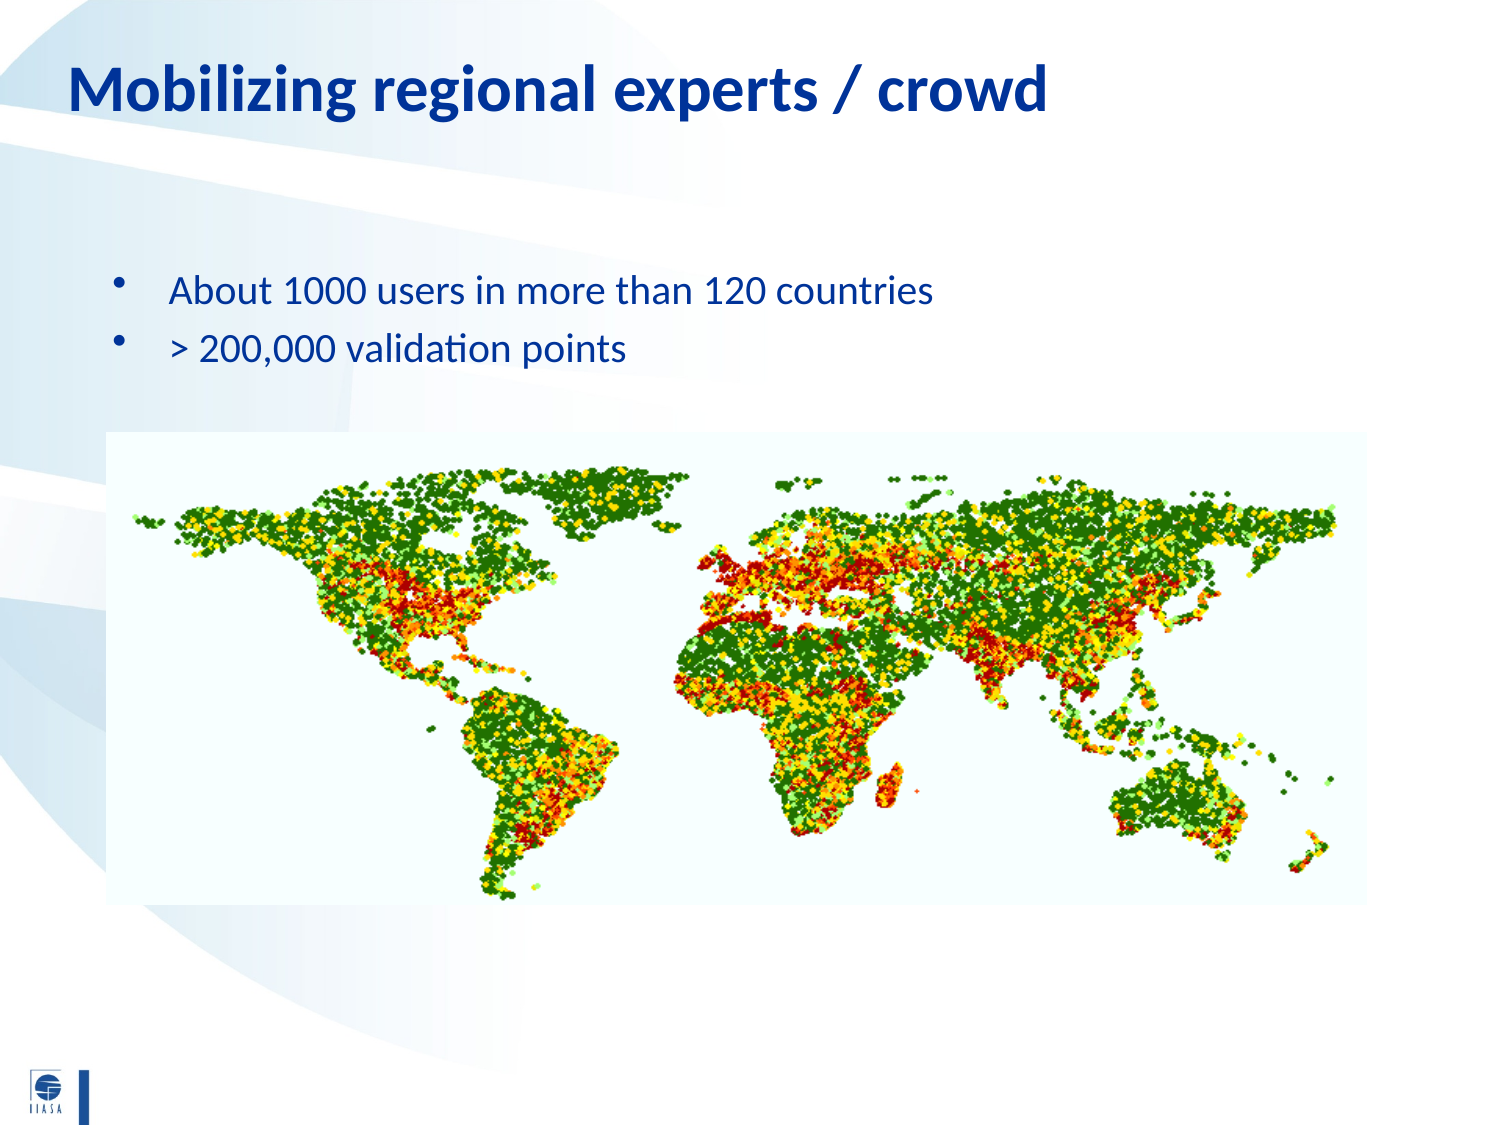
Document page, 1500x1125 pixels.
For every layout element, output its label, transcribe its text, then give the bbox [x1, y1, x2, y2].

list About 1000 users in more than 120 countries > 200,000 validation points [111, 262, 1425, 1006]
text_box Mobilizing regional experts / crowd [53, 30, 1365, 140]
picture [0, 0, 1500, 1125]
